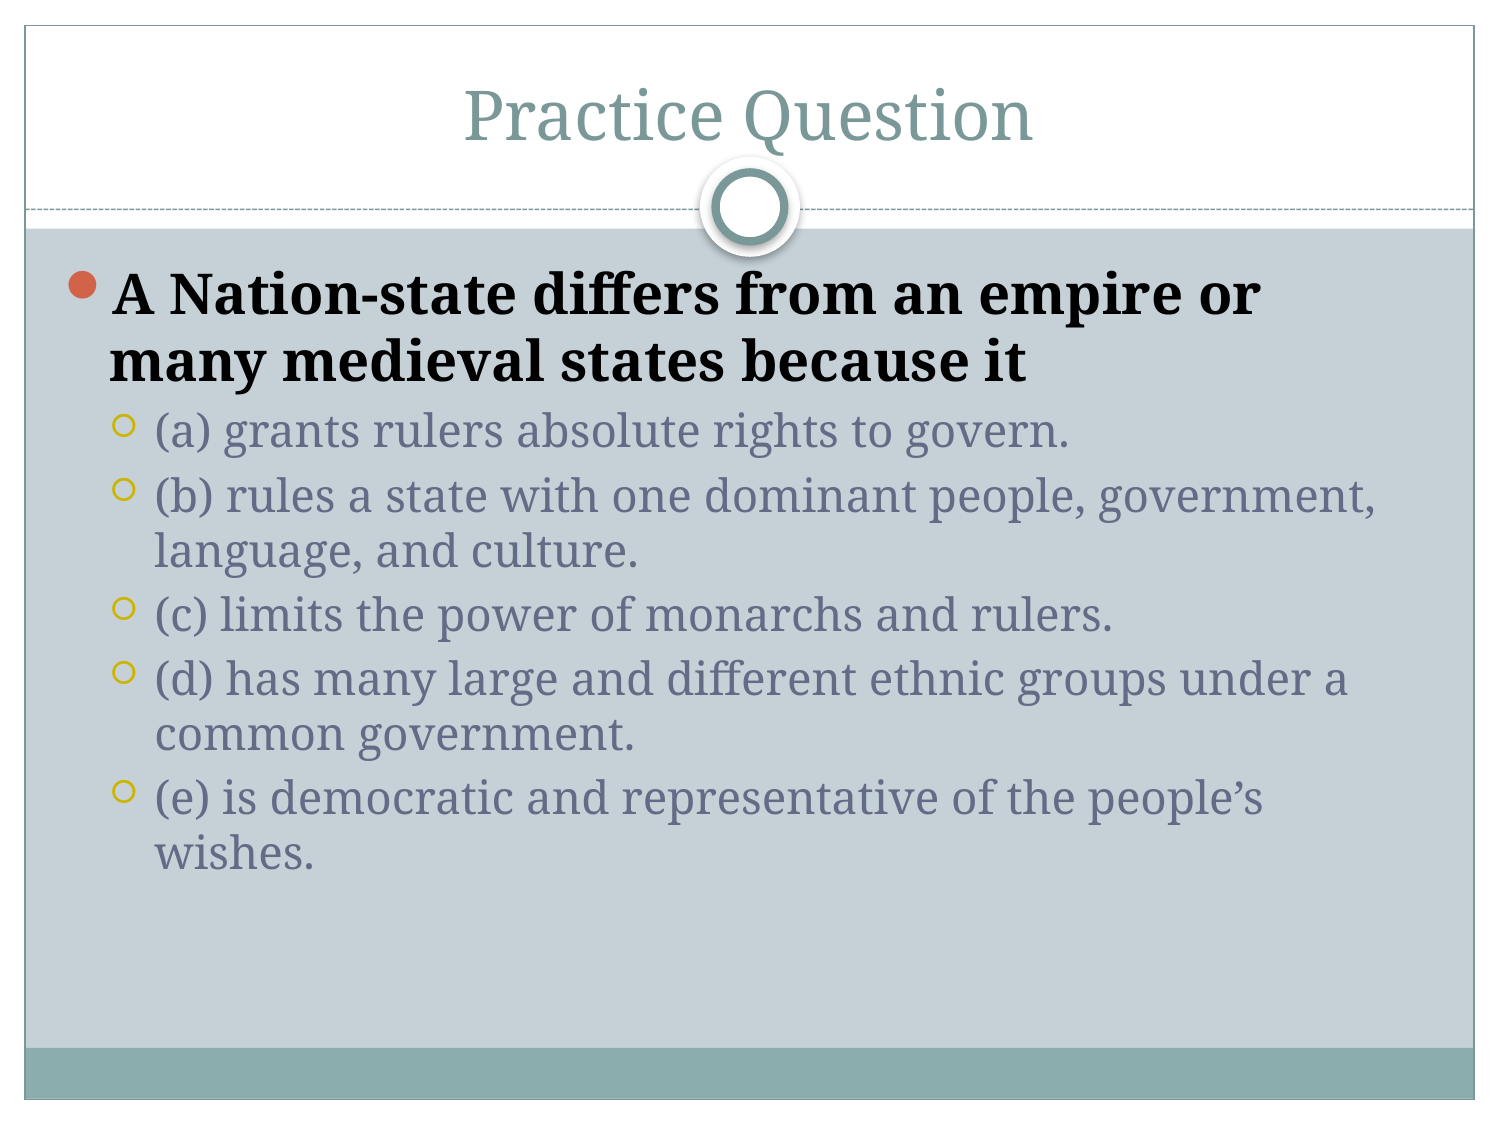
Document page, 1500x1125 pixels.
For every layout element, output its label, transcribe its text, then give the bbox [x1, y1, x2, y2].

title Practice Question [49, 37, 1450, 163]
list A Nation-state differs from an empire or many medieval states because it (a) grants rulers absolute rights to govern. (b) rules a state with one dominant people, government, language, and culture. (c) limits the power of monarchs and rulers. (d) has many large and different ethnic groups under a common government. (e) is democratic and representative of the people’s wishes. [49, 250, 1445, 1001]
